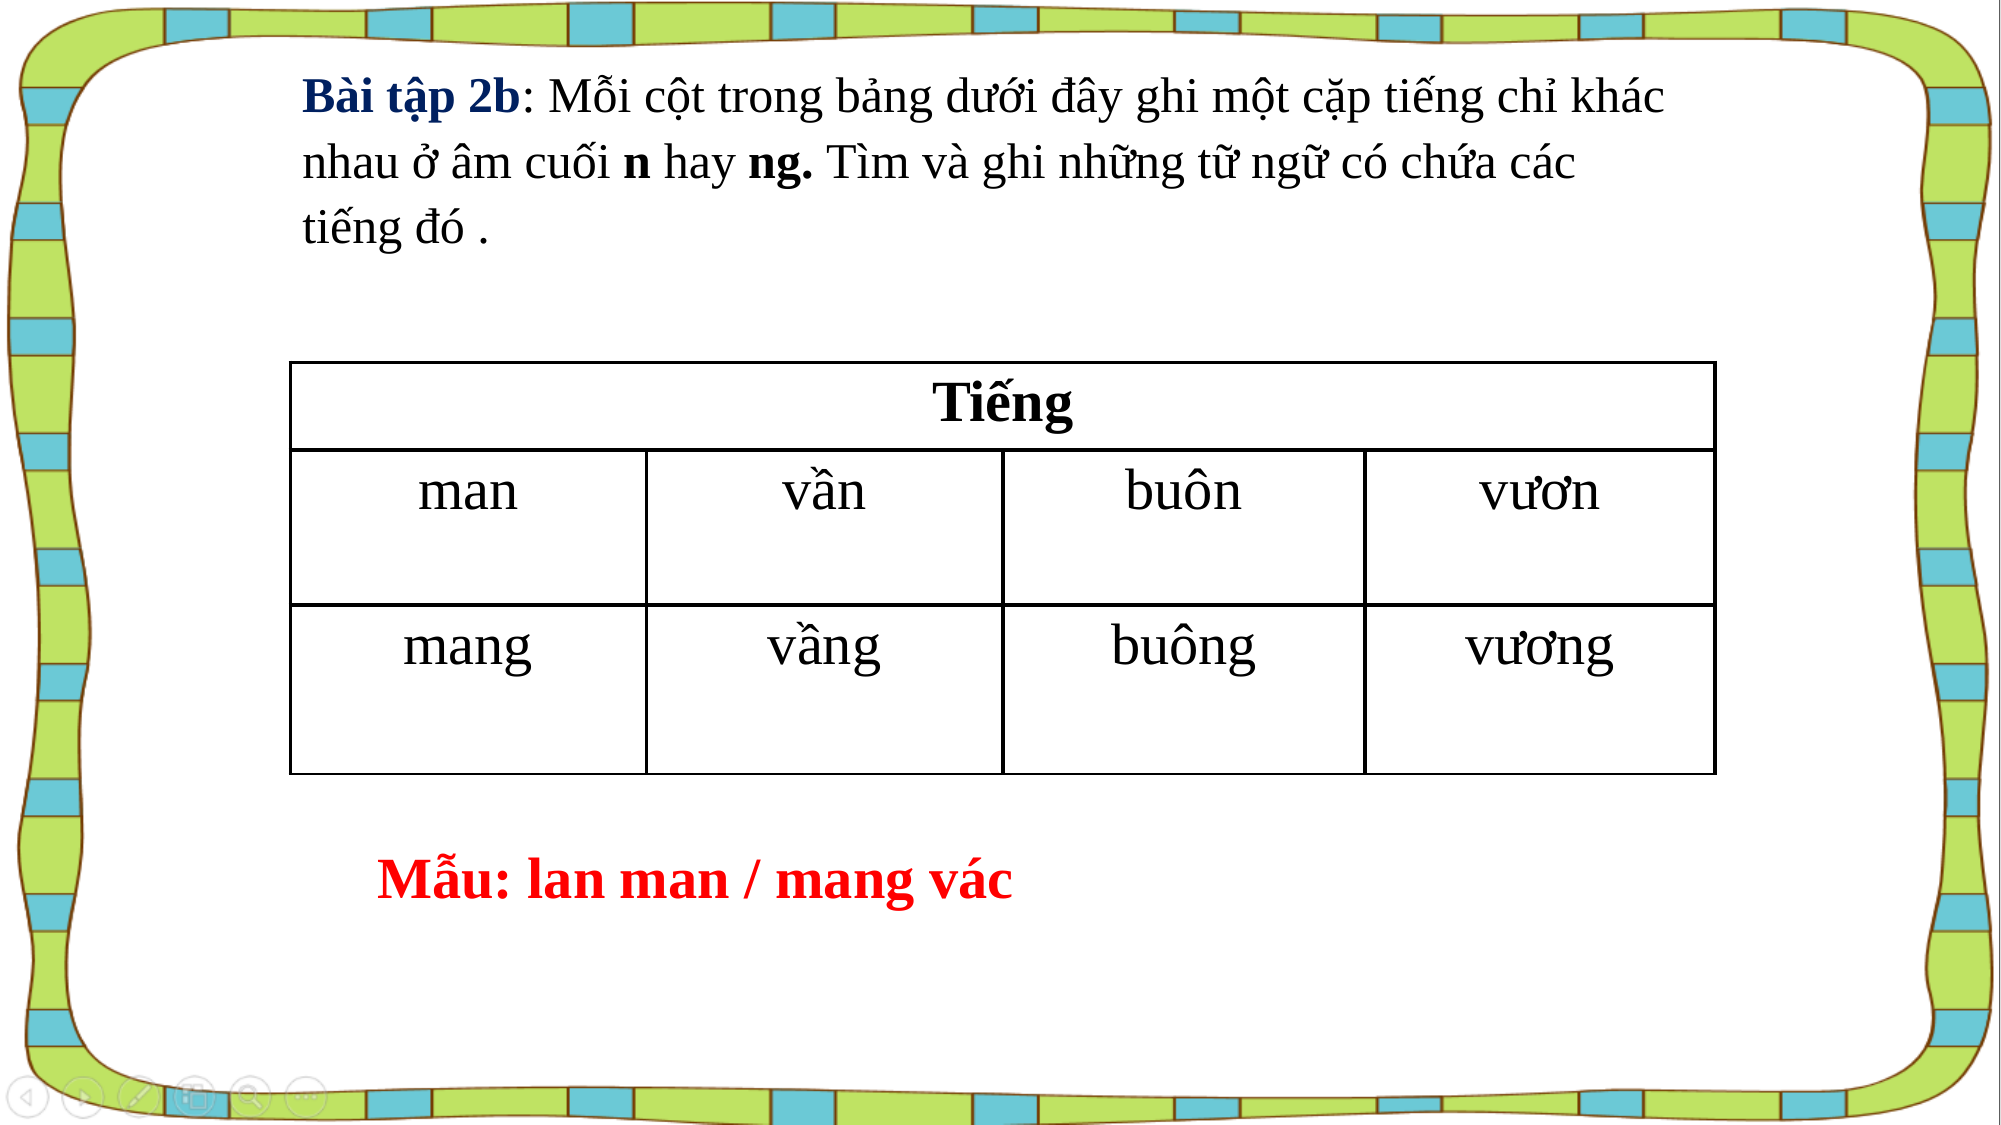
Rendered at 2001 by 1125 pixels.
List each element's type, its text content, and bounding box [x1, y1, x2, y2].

picture [0, 0, 2001, 1125]
table_cell vương [1367, 607, 1713, 773]
table_cell buông [1005, 607, 1363, 773]
table_cell vươn [1367, 452, 1713, 603]
table_cell vầng [648, 607, 1001, 773]
table_cell man [292, 452, 645, 603]
table_cell buôn [1005, 452, 1363, 603]
table_cell mang [292, 607, 645, 773]
text_box Mẫu: lan man / mang vác [362, 833, 1050, 919]
table_cell vần [648, 452, 1001, 603]
table_header Tiếng [292, 364, 1713, 448]
text_box Bài tập 2b: Mỗi cột trong bảng dưới đây ghi một cặp tiếng chỉ khác nhau ở âm cuối n hay ng. Tìm và ghi những tữ ngữ có chứa các tiếng đó . [287, 48, 1688, 262]
